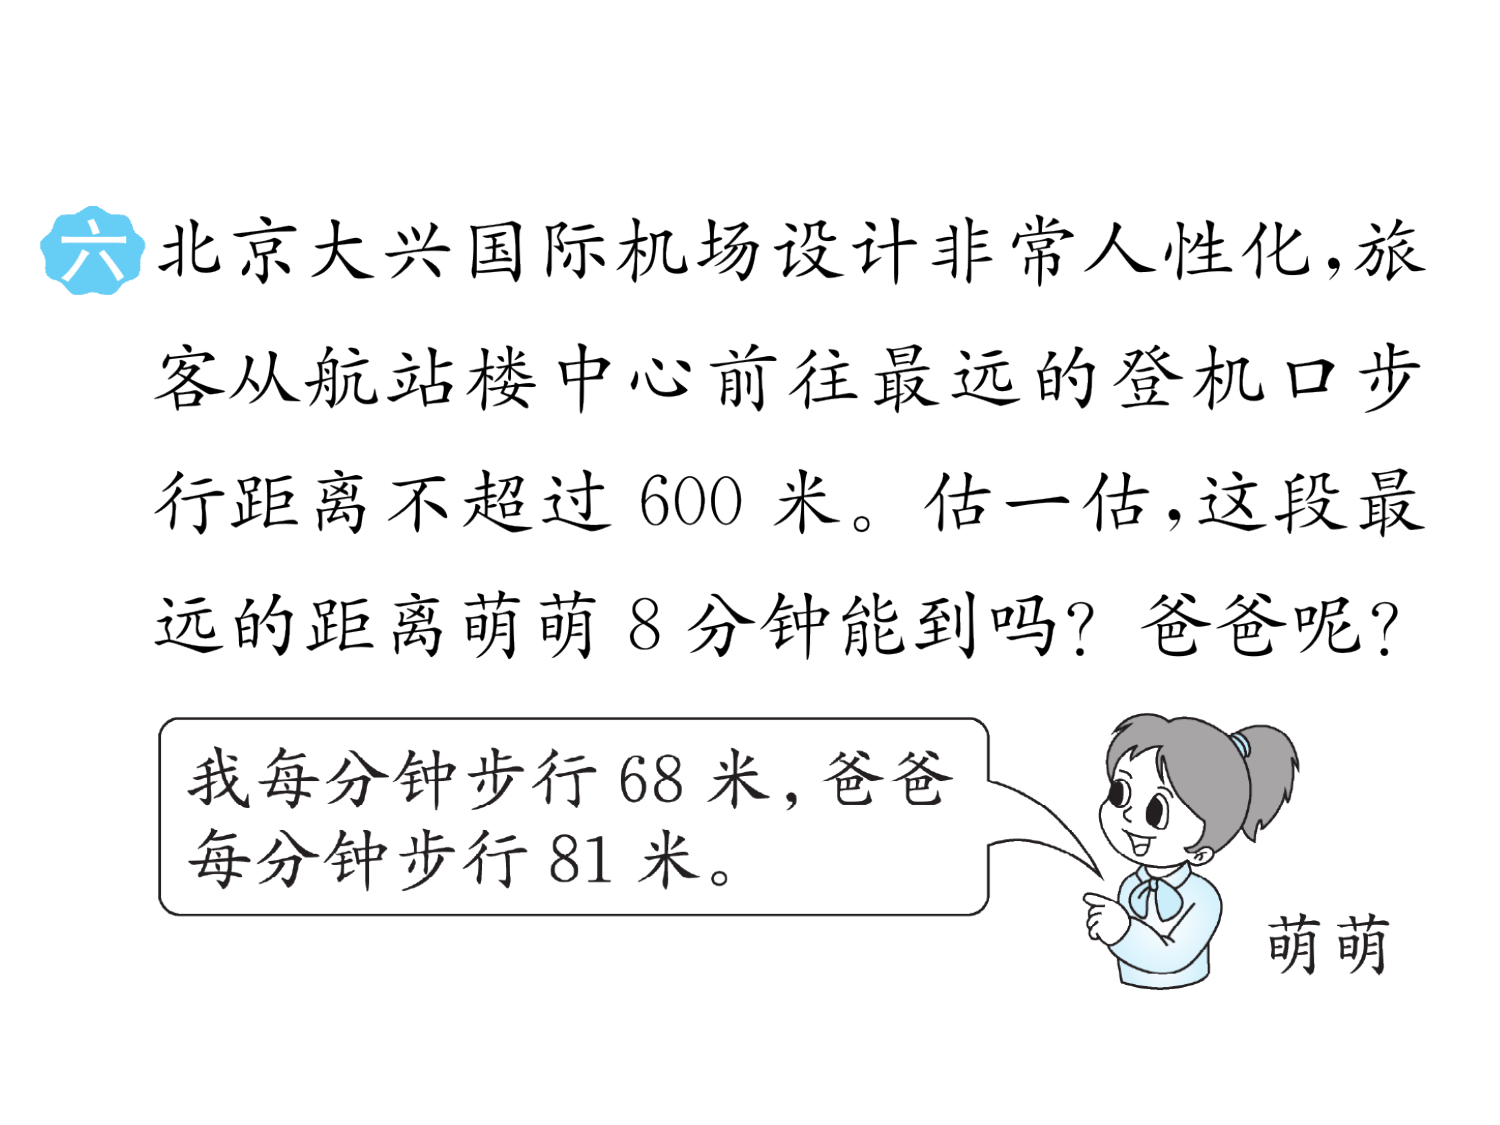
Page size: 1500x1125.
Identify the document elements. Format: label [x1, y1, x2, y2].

picture [35, 177, 1453, 1015]
